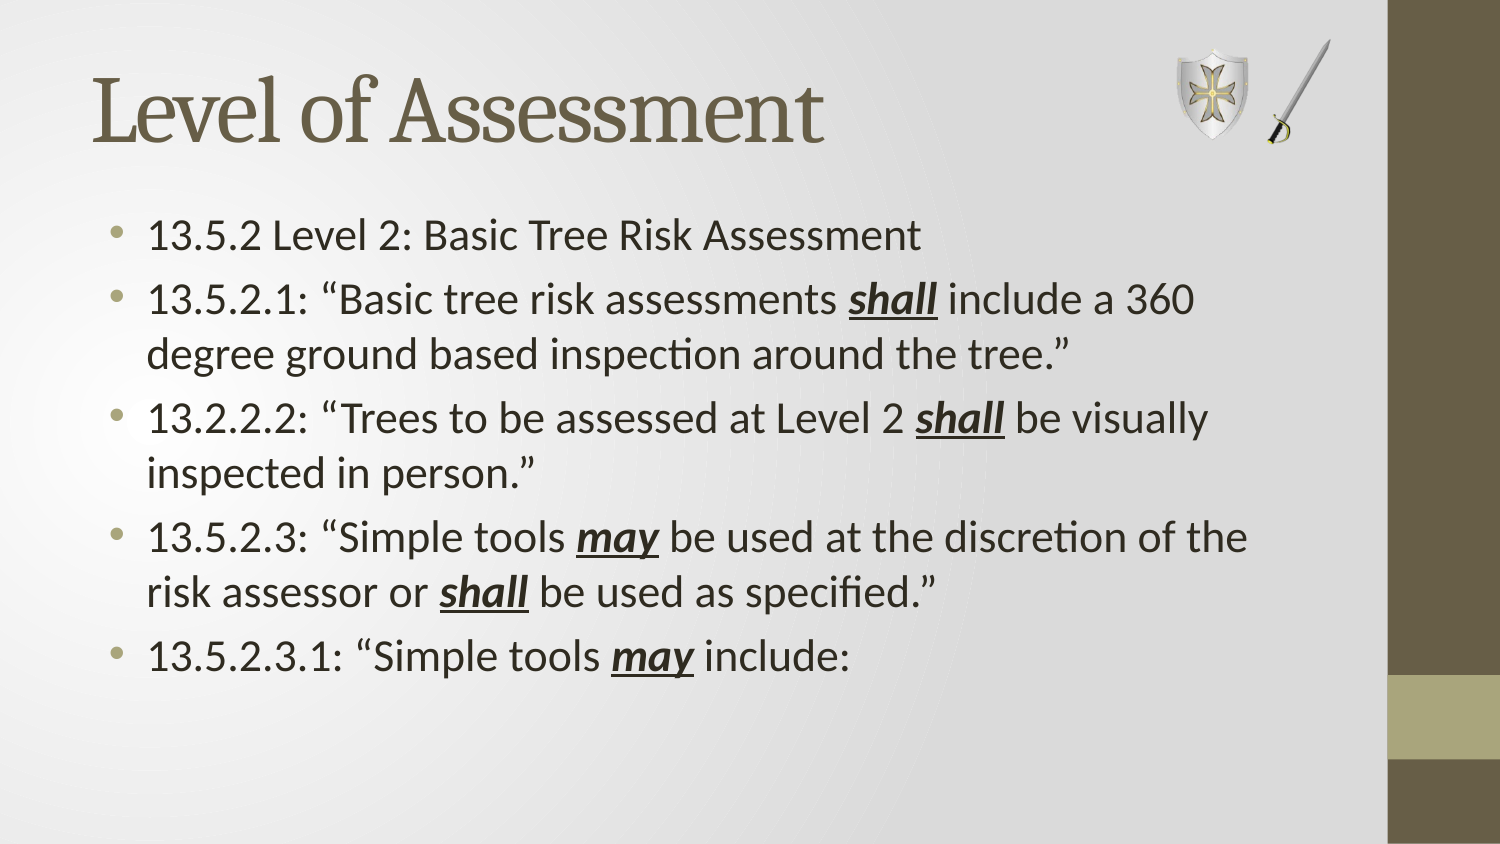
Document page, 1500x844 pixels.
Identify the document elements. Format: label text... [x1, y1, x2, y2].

list 13.5.2 Level 2: Basic Tree Risk Assessment 13.5.2.1: “Basic tree risk assessments shall include a 360 degree ground based inspection around the tree.” 13.2.2.2: “Trees to be assessed at Level 2 shall be visually inspected in person.” 13.5.2.3: “Simple tools may be used at the discretion of the risk assessor or shall be used as specified.” 13.5.2.3.1: “Simple tools may include: [75, 196, 1325, 844]
title Level of Assessment [75, 33, 1325, 175]
picture [1174, 35, 1355, 150]
